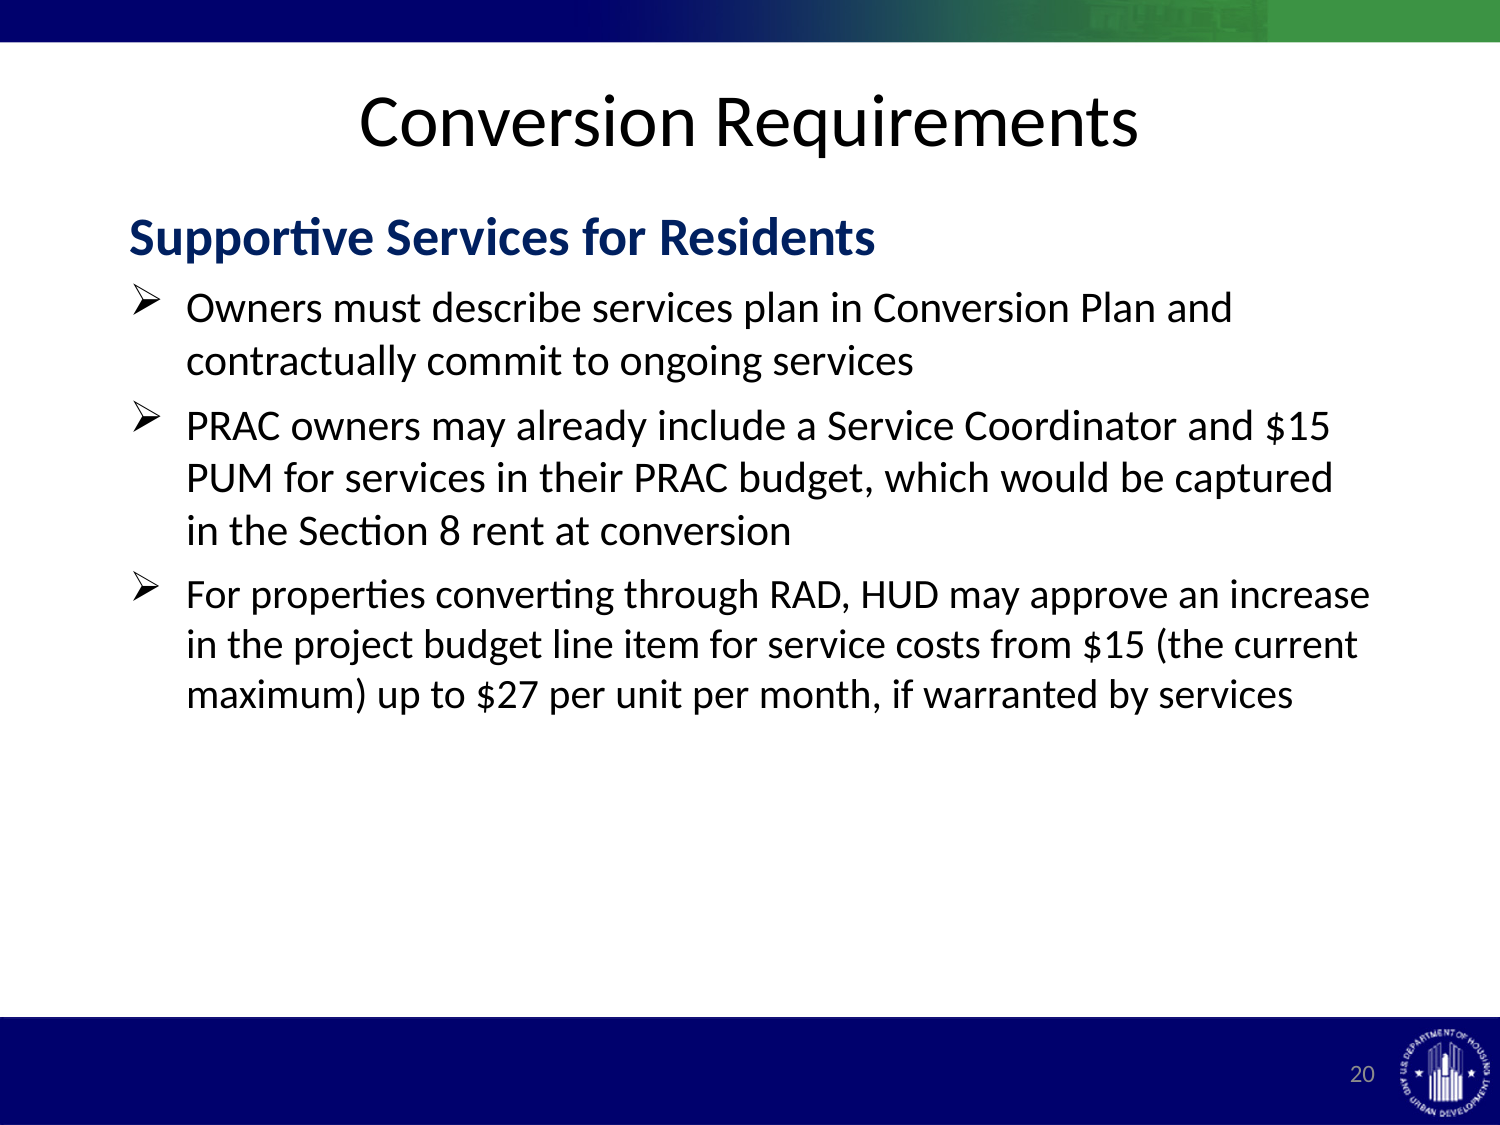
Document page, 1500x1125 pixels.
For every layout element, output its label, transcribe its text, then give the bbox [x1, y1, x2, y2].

text_box [230, 810, 1341, 1071]
list Supportive Services for Residents Owners must describe services plan in Conversion Plan and contractually commit to ongoing services PRAC owners may already include a Service Coordinator and $15 PUM for services in their PRAC budget, which would be captured in the Section 8 rent at conversion For properties converting through RAD, HUD may approve an increase in the project budget line item for service costs from $15 (the current maximum) up to $27 per unit per month, if warranted by services [114, 193, 1388, 1001]
picture [0, 0, 1500, 1125]
title Conversion Requirements [87, 72, 1413, 161]
text_box 20 [1331, 1042, 1394, 1104]
text_box [301, 326, 1388, 965]
